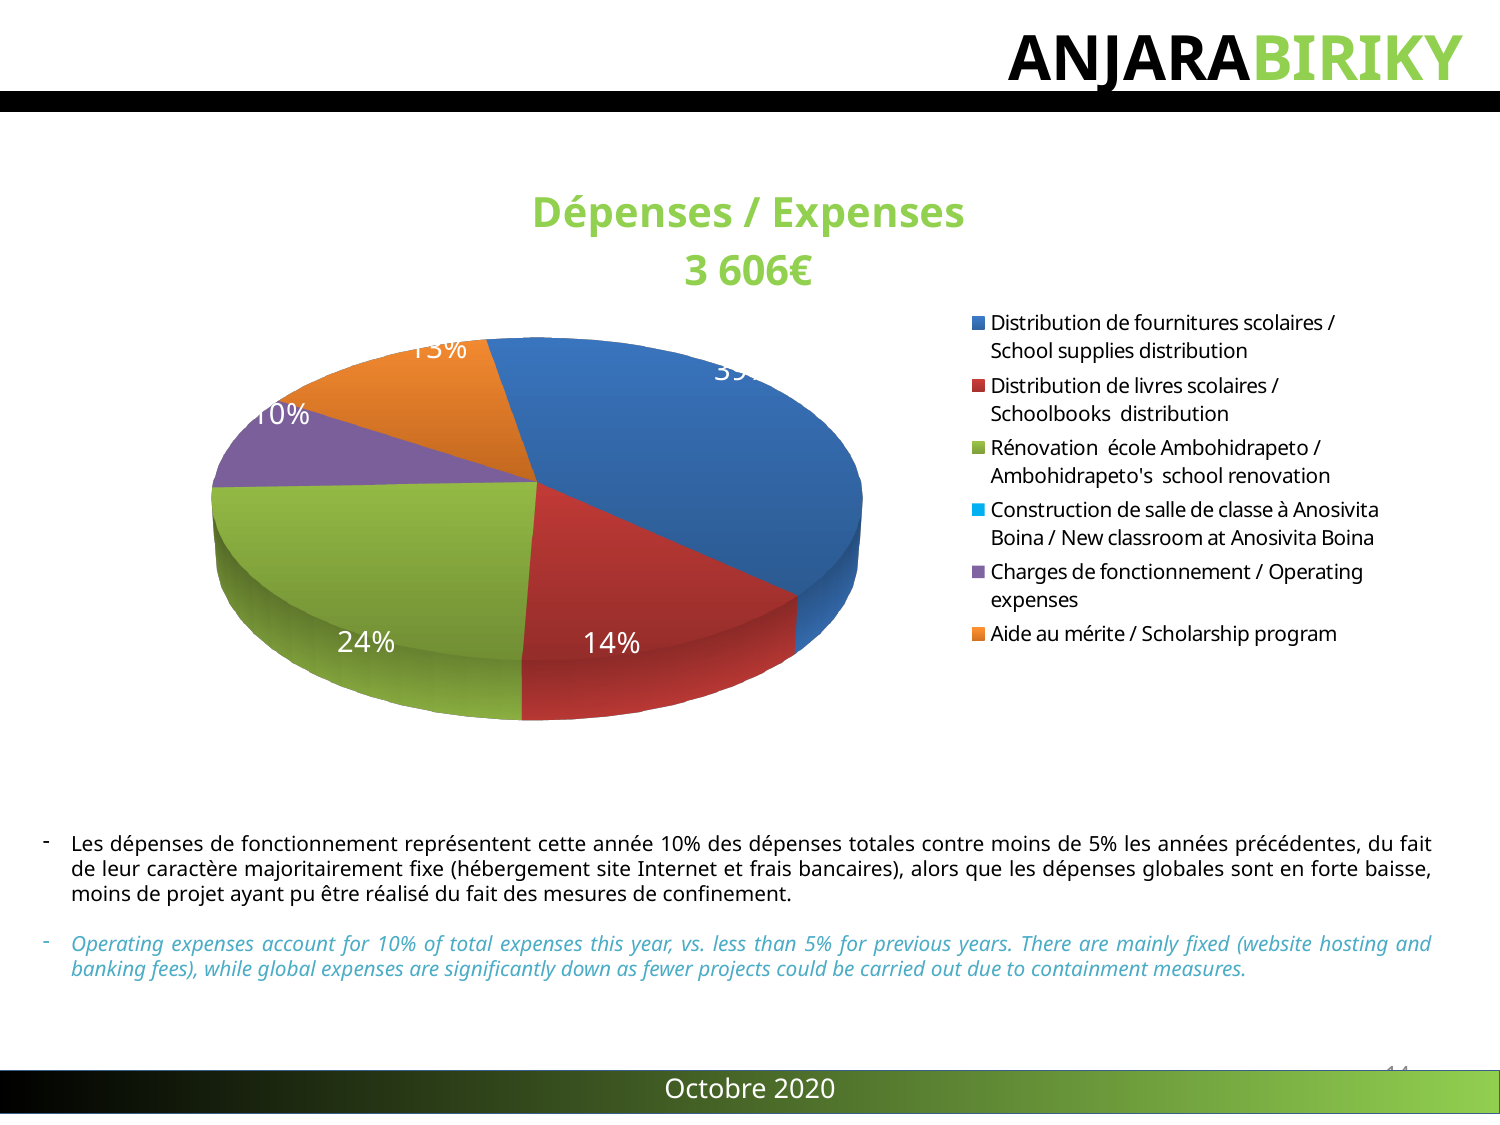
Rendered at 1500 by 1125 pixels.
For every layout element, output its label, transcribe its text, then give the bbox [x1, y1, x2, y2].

text_box Octobre 2020 [0, 1064, 1500, 1112]
text_box ANJARABIRIKY [993, 10, 1479, 91]
text_box Les dépenses de fonctionnement représentent cette année 10% des dépenses totales contre moins de 5% les années précédentes, du fait de leur caractère majoritairement fixe (hébergement site Internet et frais bancaires), alors que les dépenses globales sont en forte baisse, moins de projet ayant pu être réalisé du fait des mesures de confinement. Operating expenses account for 10% of total expenses this year, vs. less than 5% for previous years. There are mainly fixed (website hosting and banking fees), while global expenses are significantly down as fewer projects could be carried out due to containment measures. [28, 823, 1447, 989]
slide_number 14 [1074, 1042, 1425, 1103]
chart [98, 148, 1402, 809]
